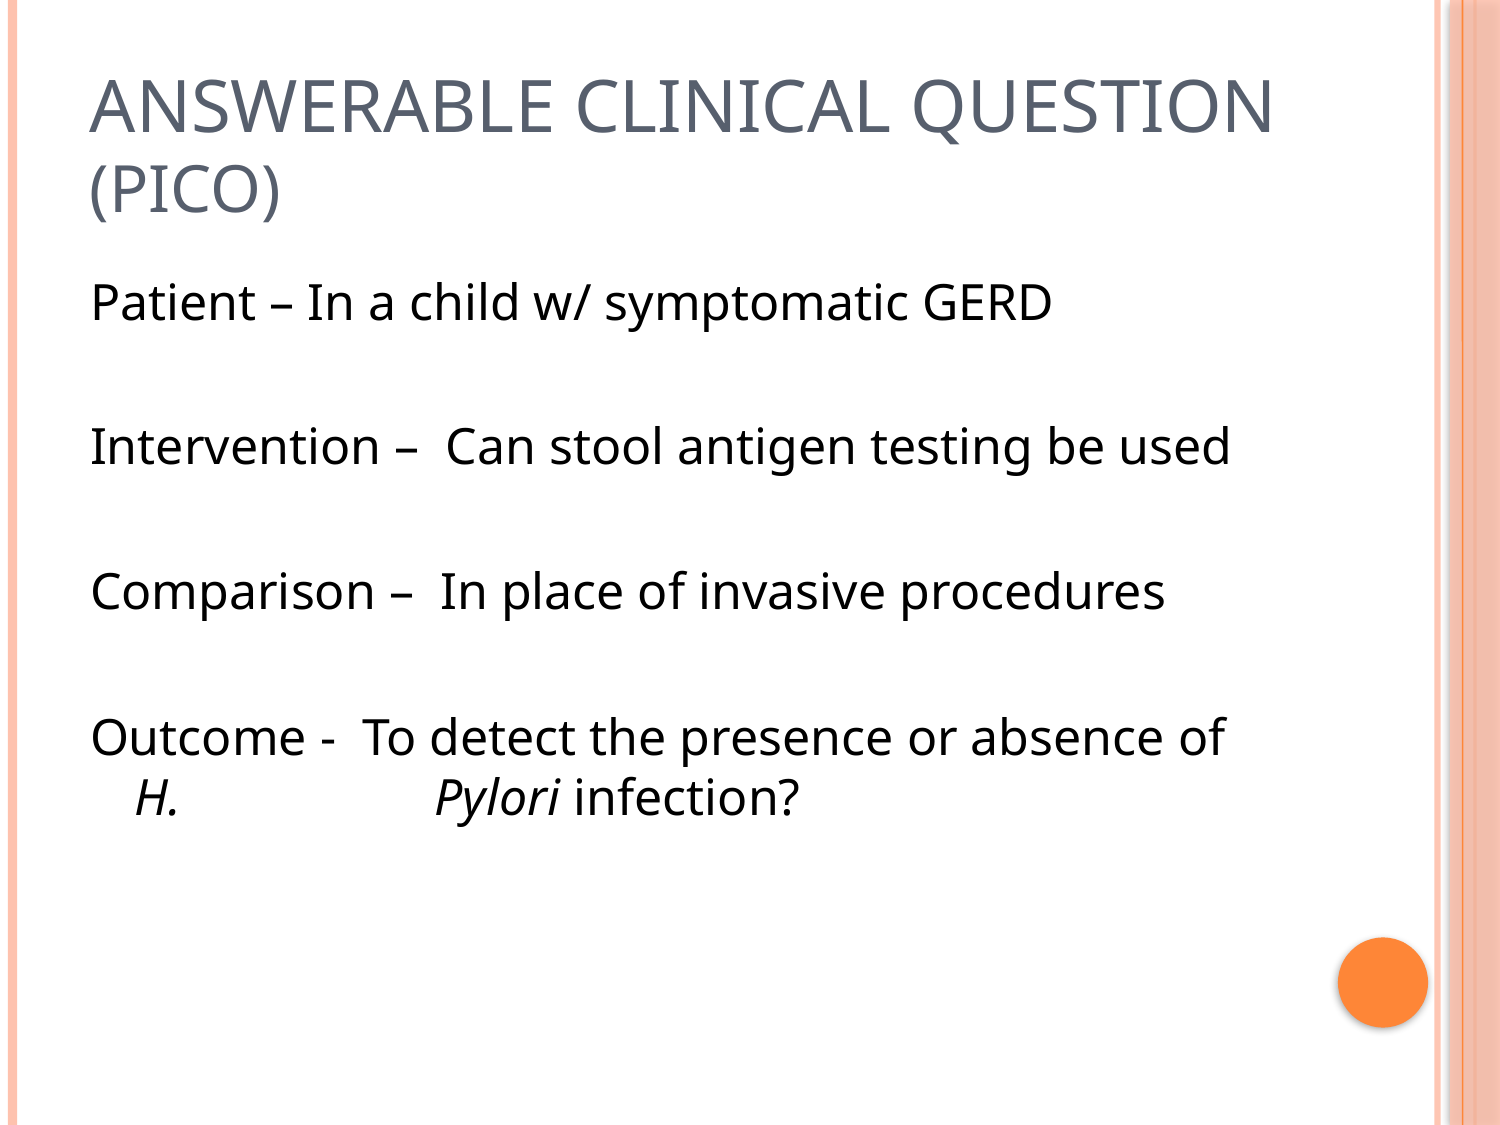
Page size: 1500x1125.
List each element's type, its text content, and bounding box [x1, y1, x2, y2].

title Answerable Clinical Question (PICO) [75, 45, 1300, 233]
list Patient – In a child w/ symptomatic GERD Intervention – Can stool antigen testing be used Comparison – In place of invasive procedures Outcome - To detect the presence or absence of H. Pylori infection? [74, 262, 1301, 1063]
